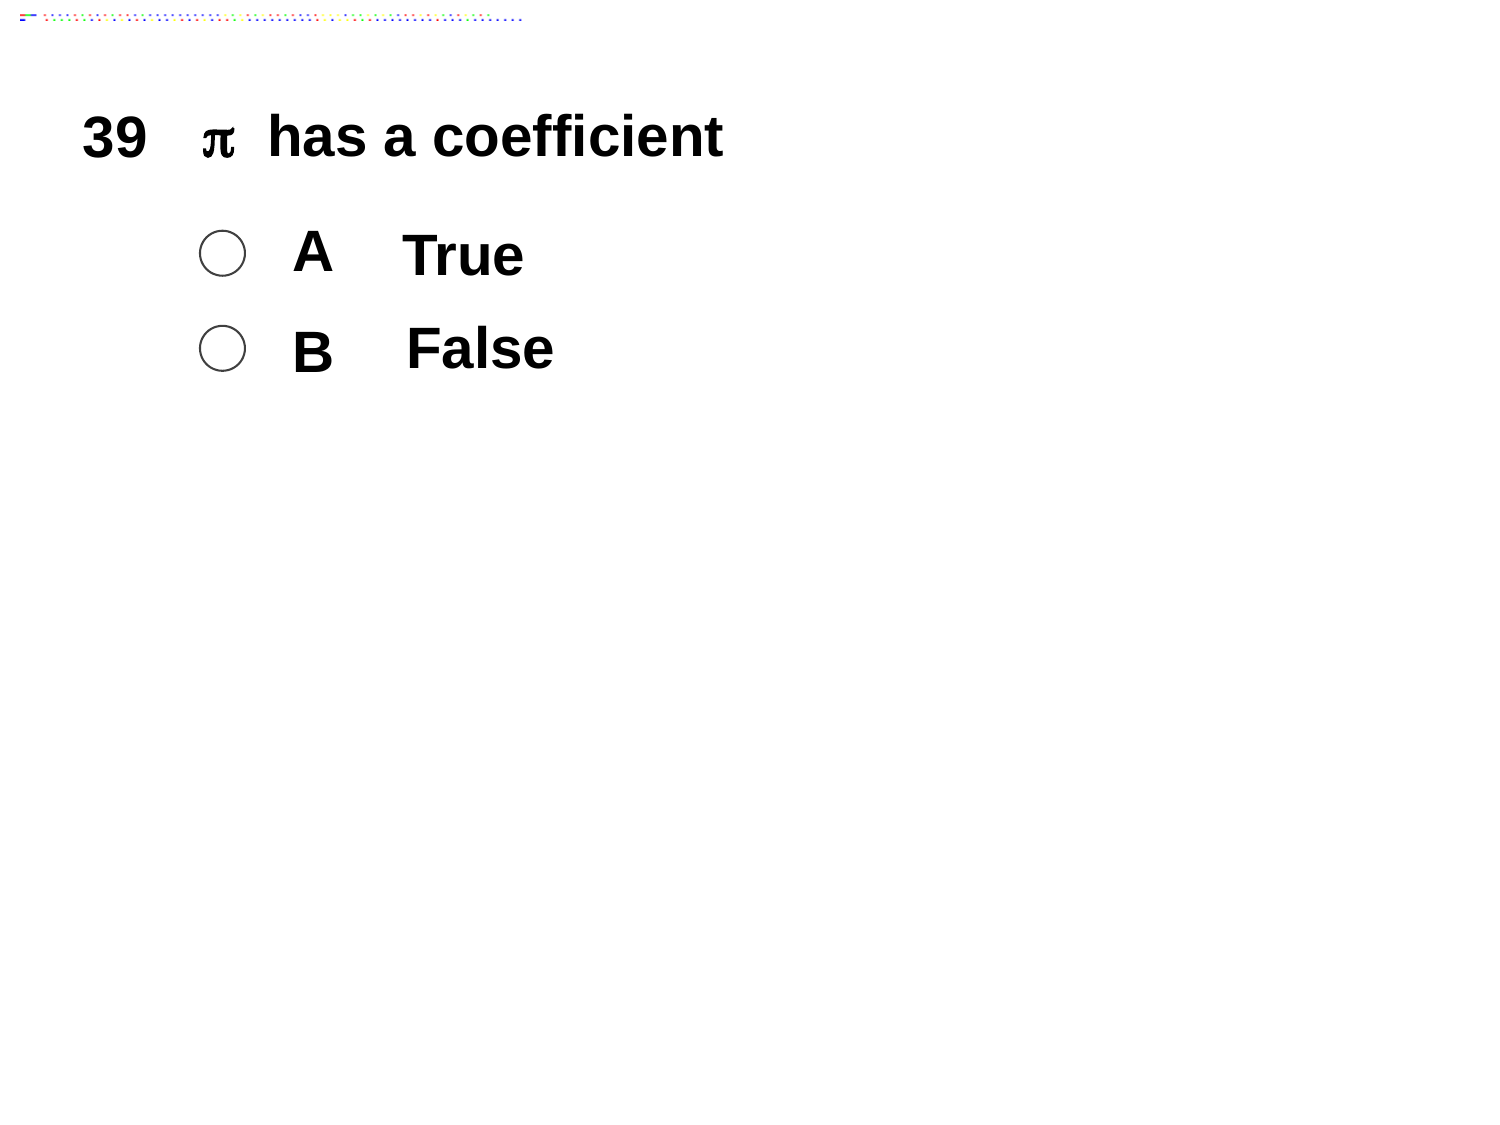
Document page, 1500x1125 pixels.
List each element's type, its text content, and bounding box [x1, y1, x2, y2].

text_box [197, 323, 248, 373]
text_box True [390, 210, 680, 293]
text_box B [280, 307, 375, 390]
text_box A [280, 206, 375, 289]
text_box [197, 228, 248, 278]
picture [20, 12, 531, 21]
text_box  has a coefficient [190, 92, 775, 175]
text_box 39 [70, 92, 190, 175]
text_box False [394, 304, 700, 387]
